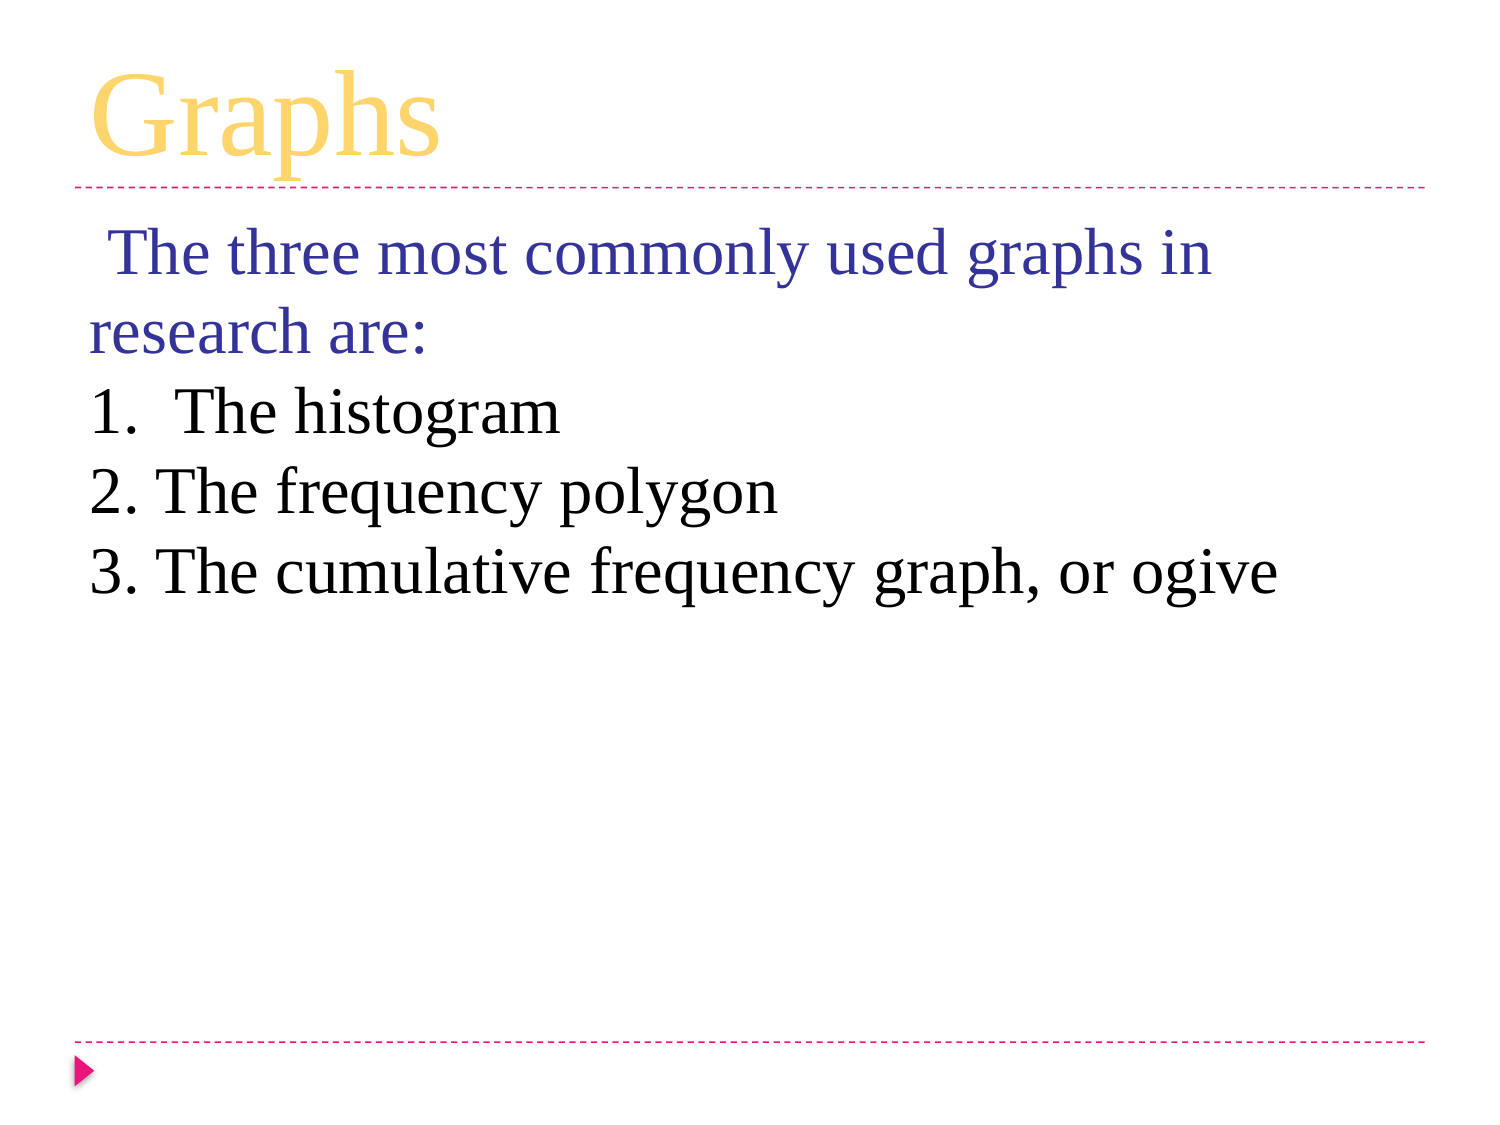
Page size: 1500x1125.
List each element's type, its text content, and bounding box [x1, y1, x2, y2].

list The three most commonly used graphs in research are: The histogram 2. The frequency polygon 3. The cumulative frequency graph, or ogive [75, 200, 1425, 1010]
title Graphs [75, 24, 1425, 188]
